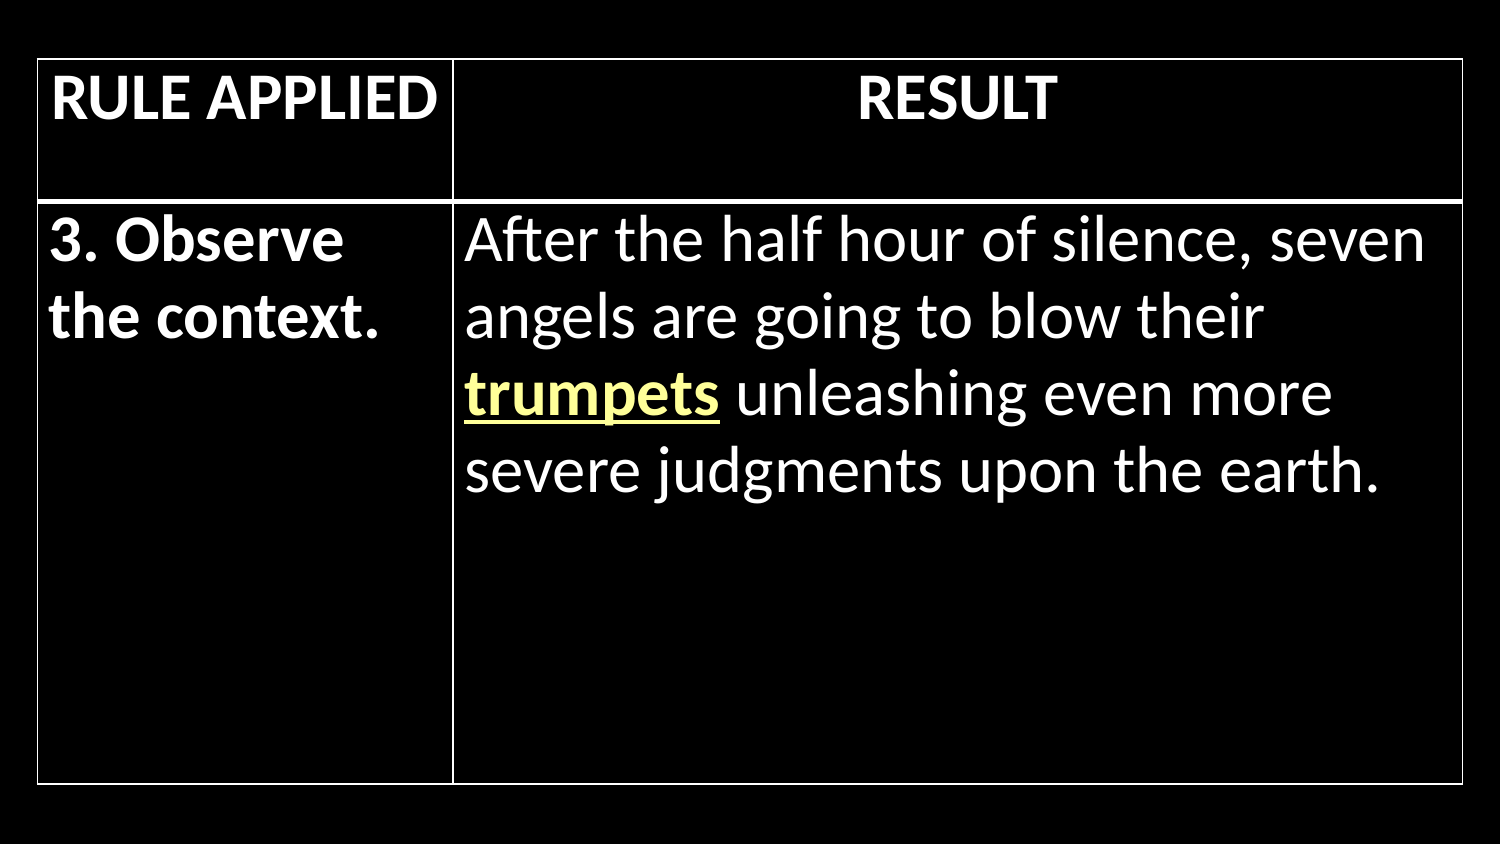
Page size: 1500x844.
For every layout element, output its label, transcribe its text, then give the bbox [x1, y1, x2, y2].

table_cell After the half hour of silence, seven angels are going to blow their trumpets unleashing even more severe judgments upon the earth. [454, 204, 1462, 783]
table_header RESULT [454, 60, 1462, 199]
table_cell 3. Observe the context. [38, 204, 452, 783]
table_header RULE APPLIED [38, 60, 452, 199]
